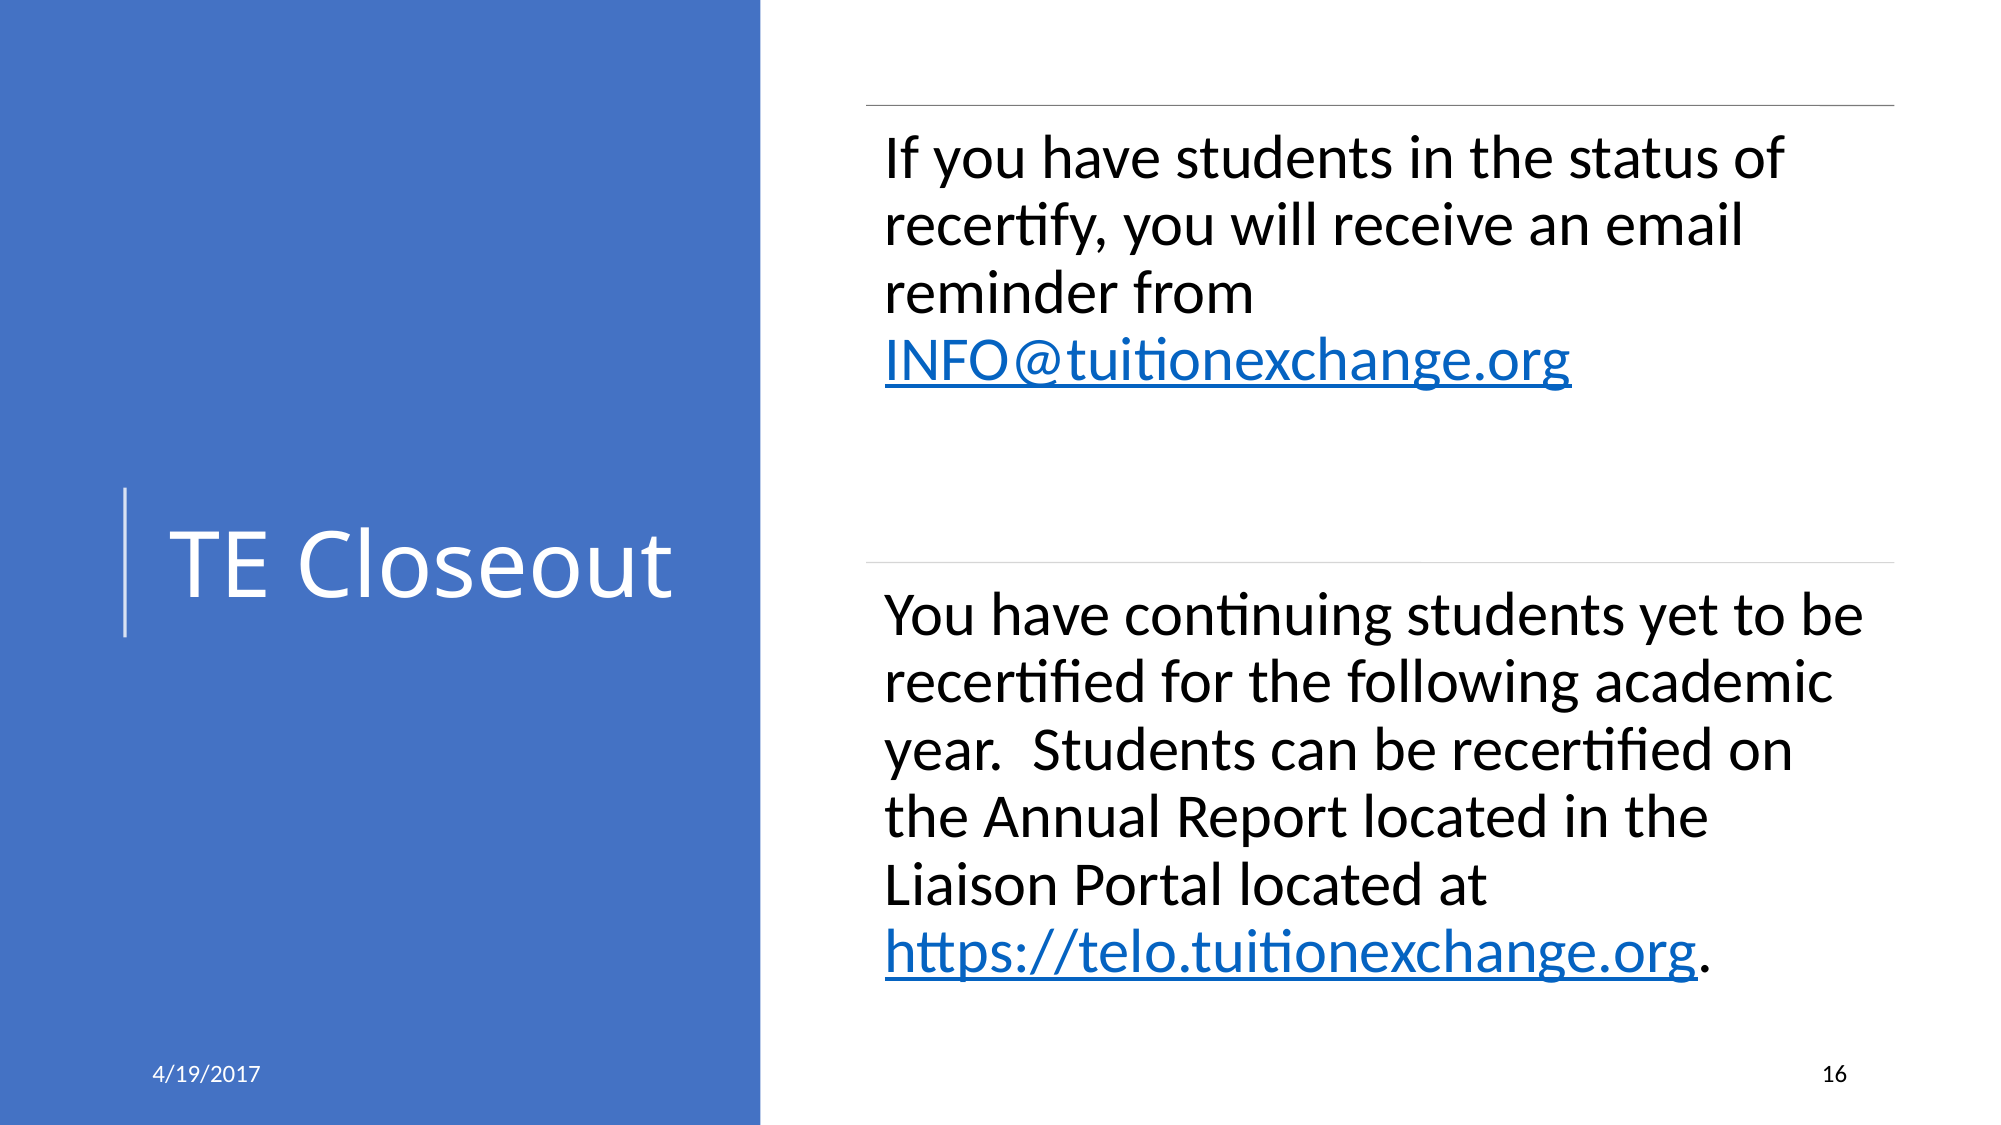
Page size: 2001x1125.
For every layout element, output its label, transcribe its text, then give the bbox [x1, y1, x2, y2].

text_box [0, 0, 761, 1125]
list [866, 105, 1895, 1020]
slide_number 16 [1412, 1042, 1863, 1103]
title TE Closeout [154, 116, 708, 1020]
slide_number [137, 1042, 588, 1103]
